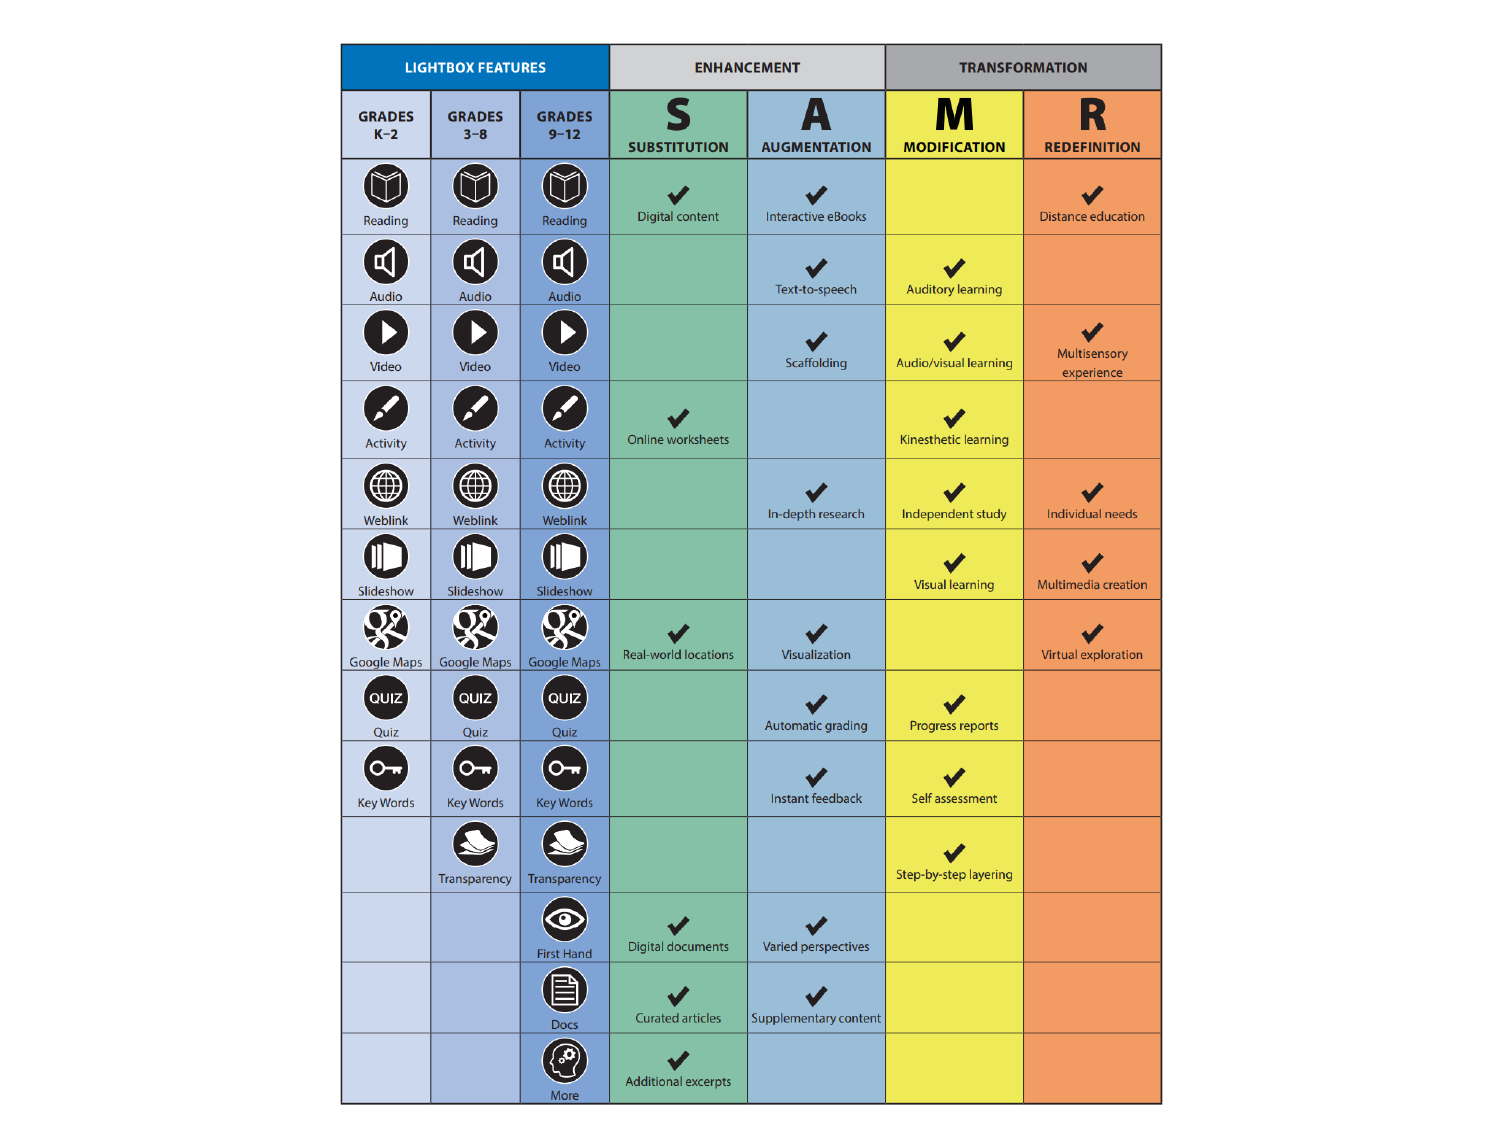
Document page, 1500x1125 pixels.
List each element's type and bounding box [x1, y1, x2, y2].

picture [332, 35, 1168, 1111]
